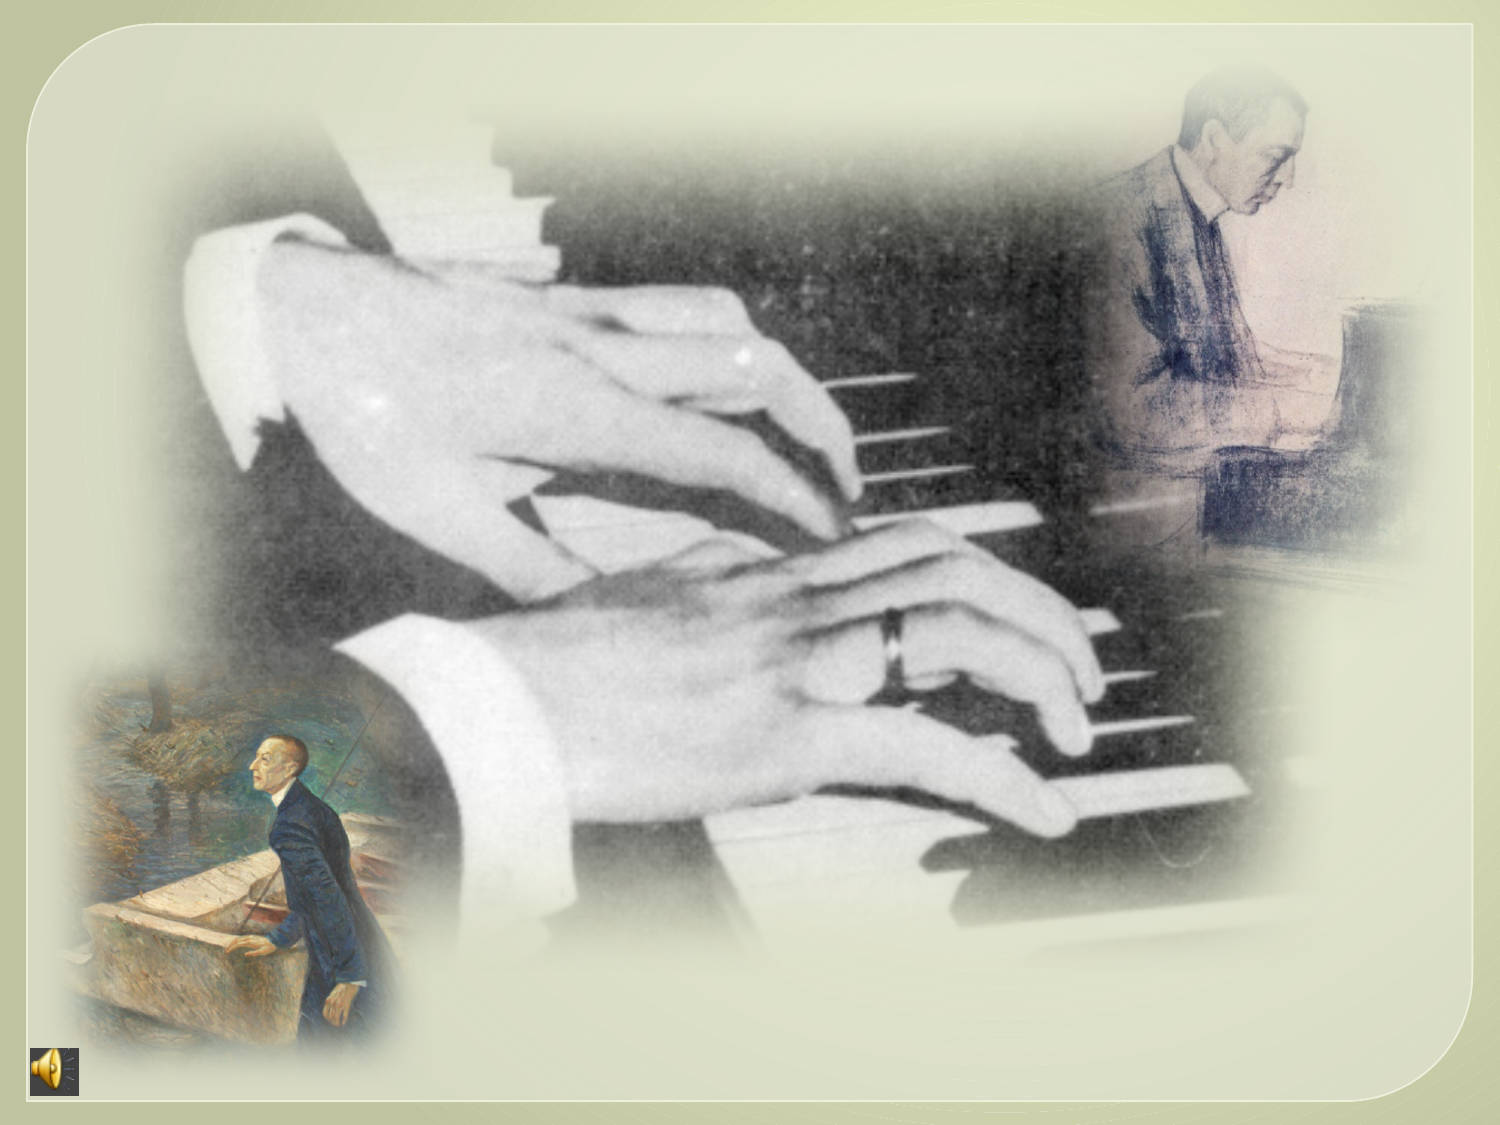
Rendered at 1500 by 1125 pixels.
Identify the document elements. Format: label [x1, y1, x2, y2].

picture [29, 42, 1465, 1098]
